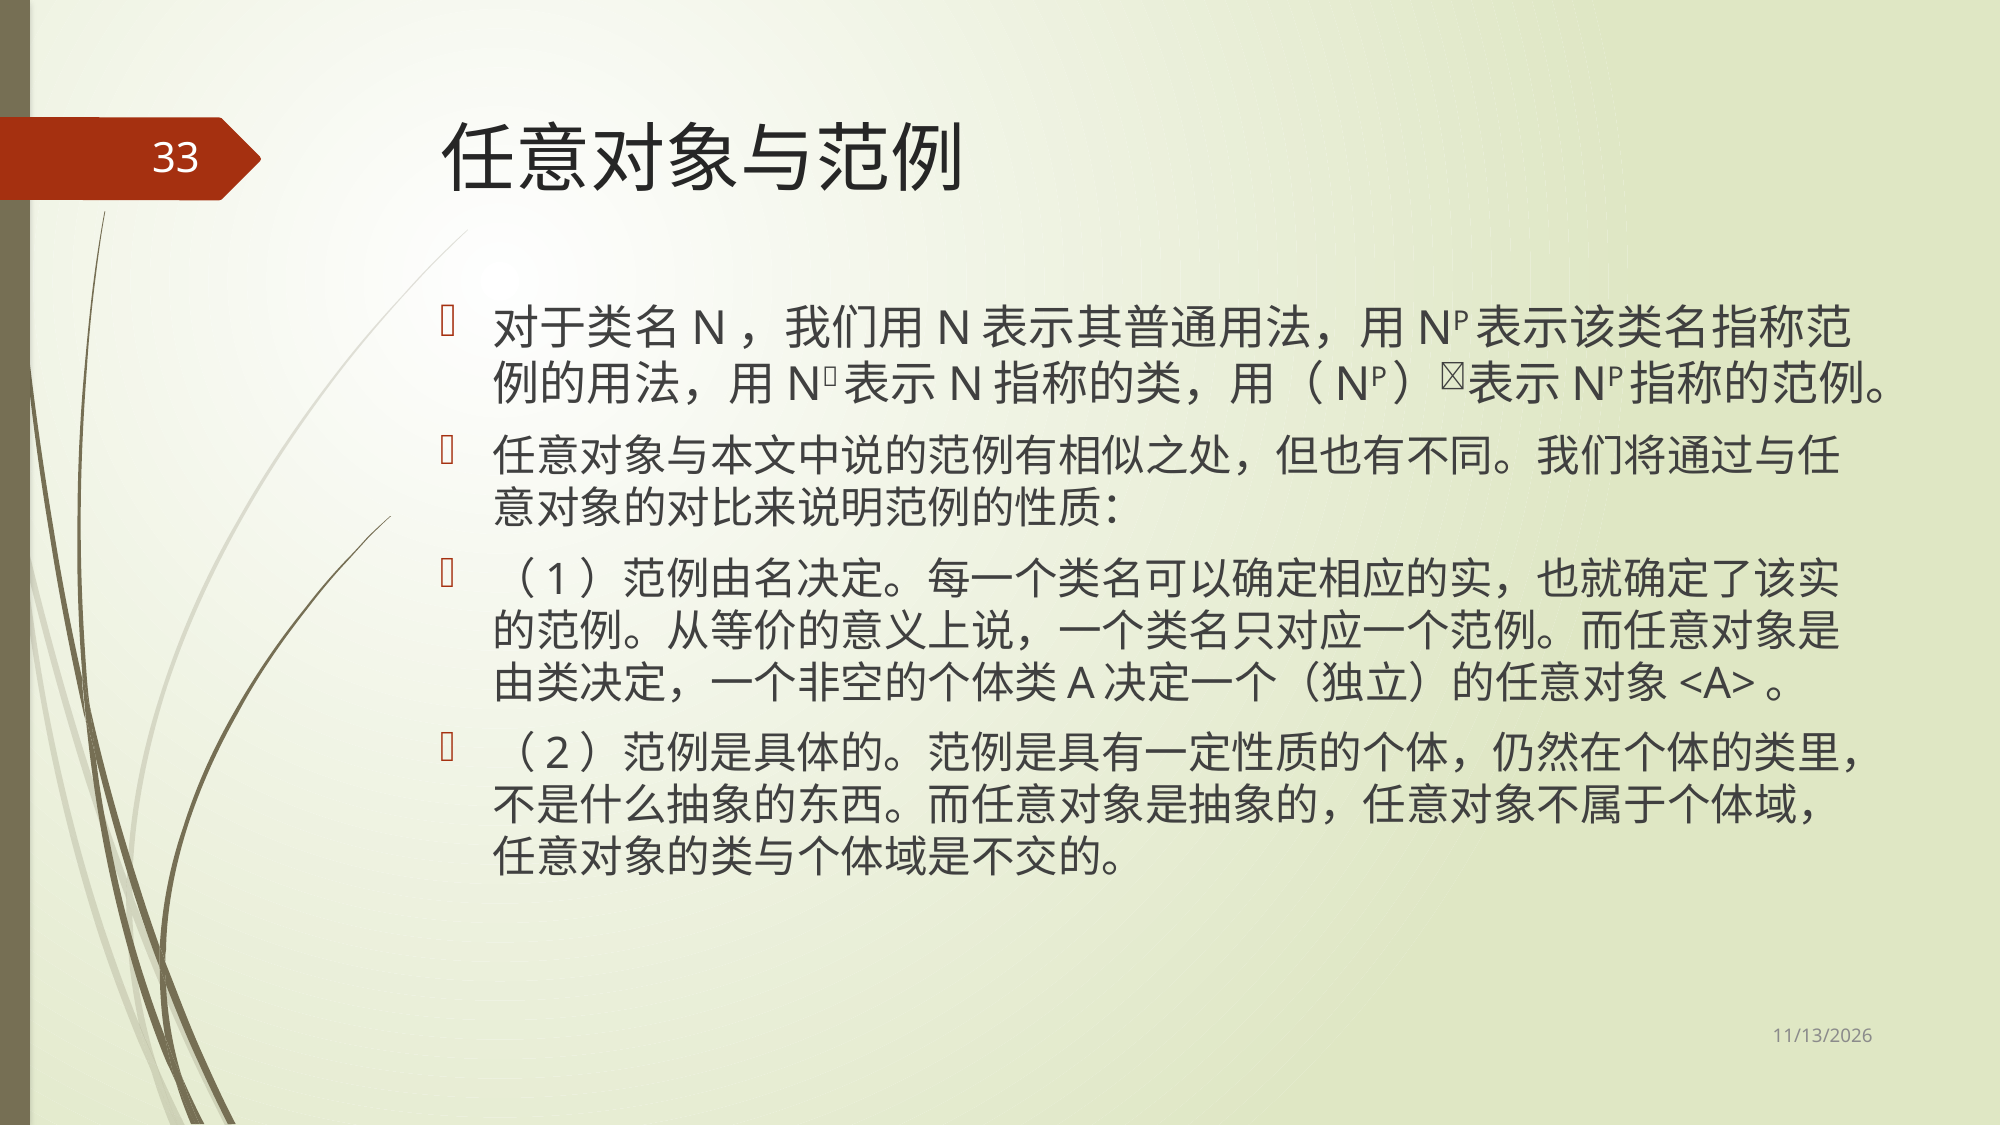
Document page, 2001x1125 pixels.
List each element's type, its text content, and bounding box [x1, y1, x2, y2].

list 对于类名N，我们用N表示其普通用法，用NP表示该类名指称范例的用法，用N表示N指称的类，用（NP）表示NP指称的范例。 任意对象与本文中说的范例有相似之处，但也有不同。我们将通过与任意对象的对比来说明范例的性质： （1）范例由名决定。每一个类名可以确定相应的实，也就确定了该实的范例。从等价的意义上说，一个类名只对应一个范例。而任意对象是由类决定，一个非空的个体类A决定一个（独立）的任意对象<A>。 （2）范例是具体的。范例是具有一定性质的个体，仍然在个体的类里，不是什么抽象的东西。而任意对象是抽象的，任意对象不属于个体域，任意对象的类与个体域是不交的。 [424, 289, 1888, 970]
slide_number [1699, 1005, 1888, 1067]
slide_number 33 [87, 129, 216, 190]
title 任意对象与范例 [425, 102, 1888, 289]
